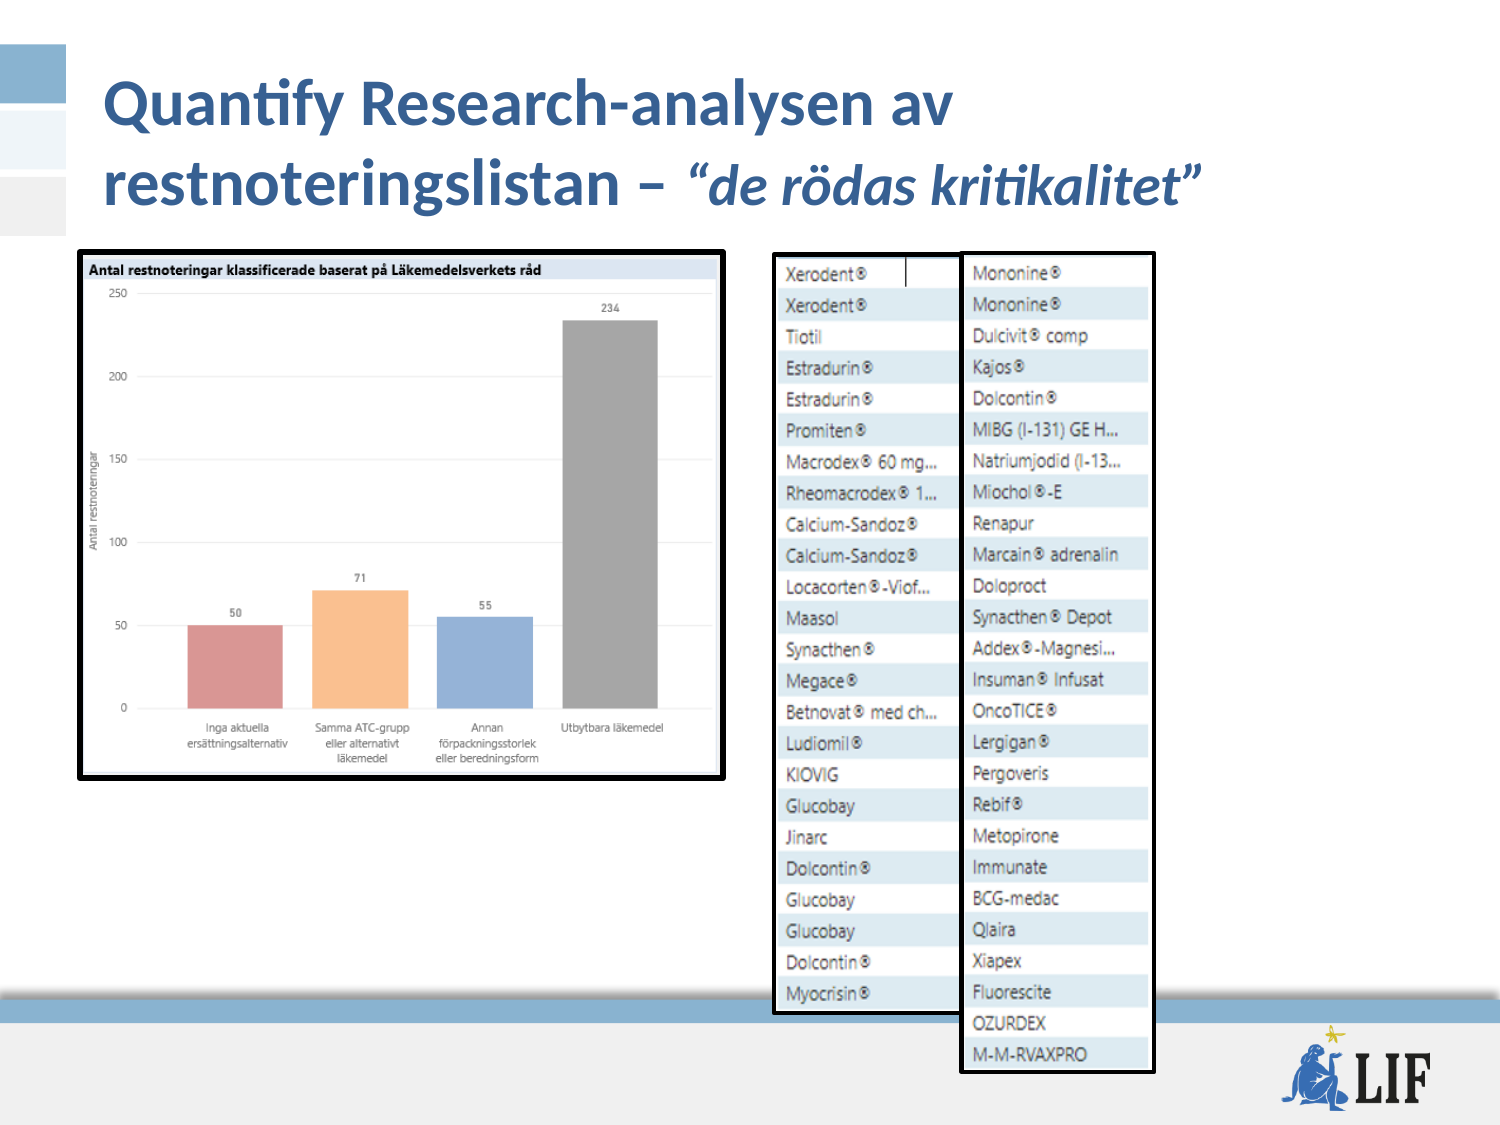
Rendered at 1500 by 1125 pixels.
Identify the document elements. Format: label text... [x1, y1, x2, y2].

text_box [776, 255, 1152, 1070]
title Quantify Research-analysen av restnoteringslistan – “de rödas kritikalitet” [88, 45, 1424, 233]
picture [1281, 1025, 1430, 1111]
picture [82, 255, 720, 776]
